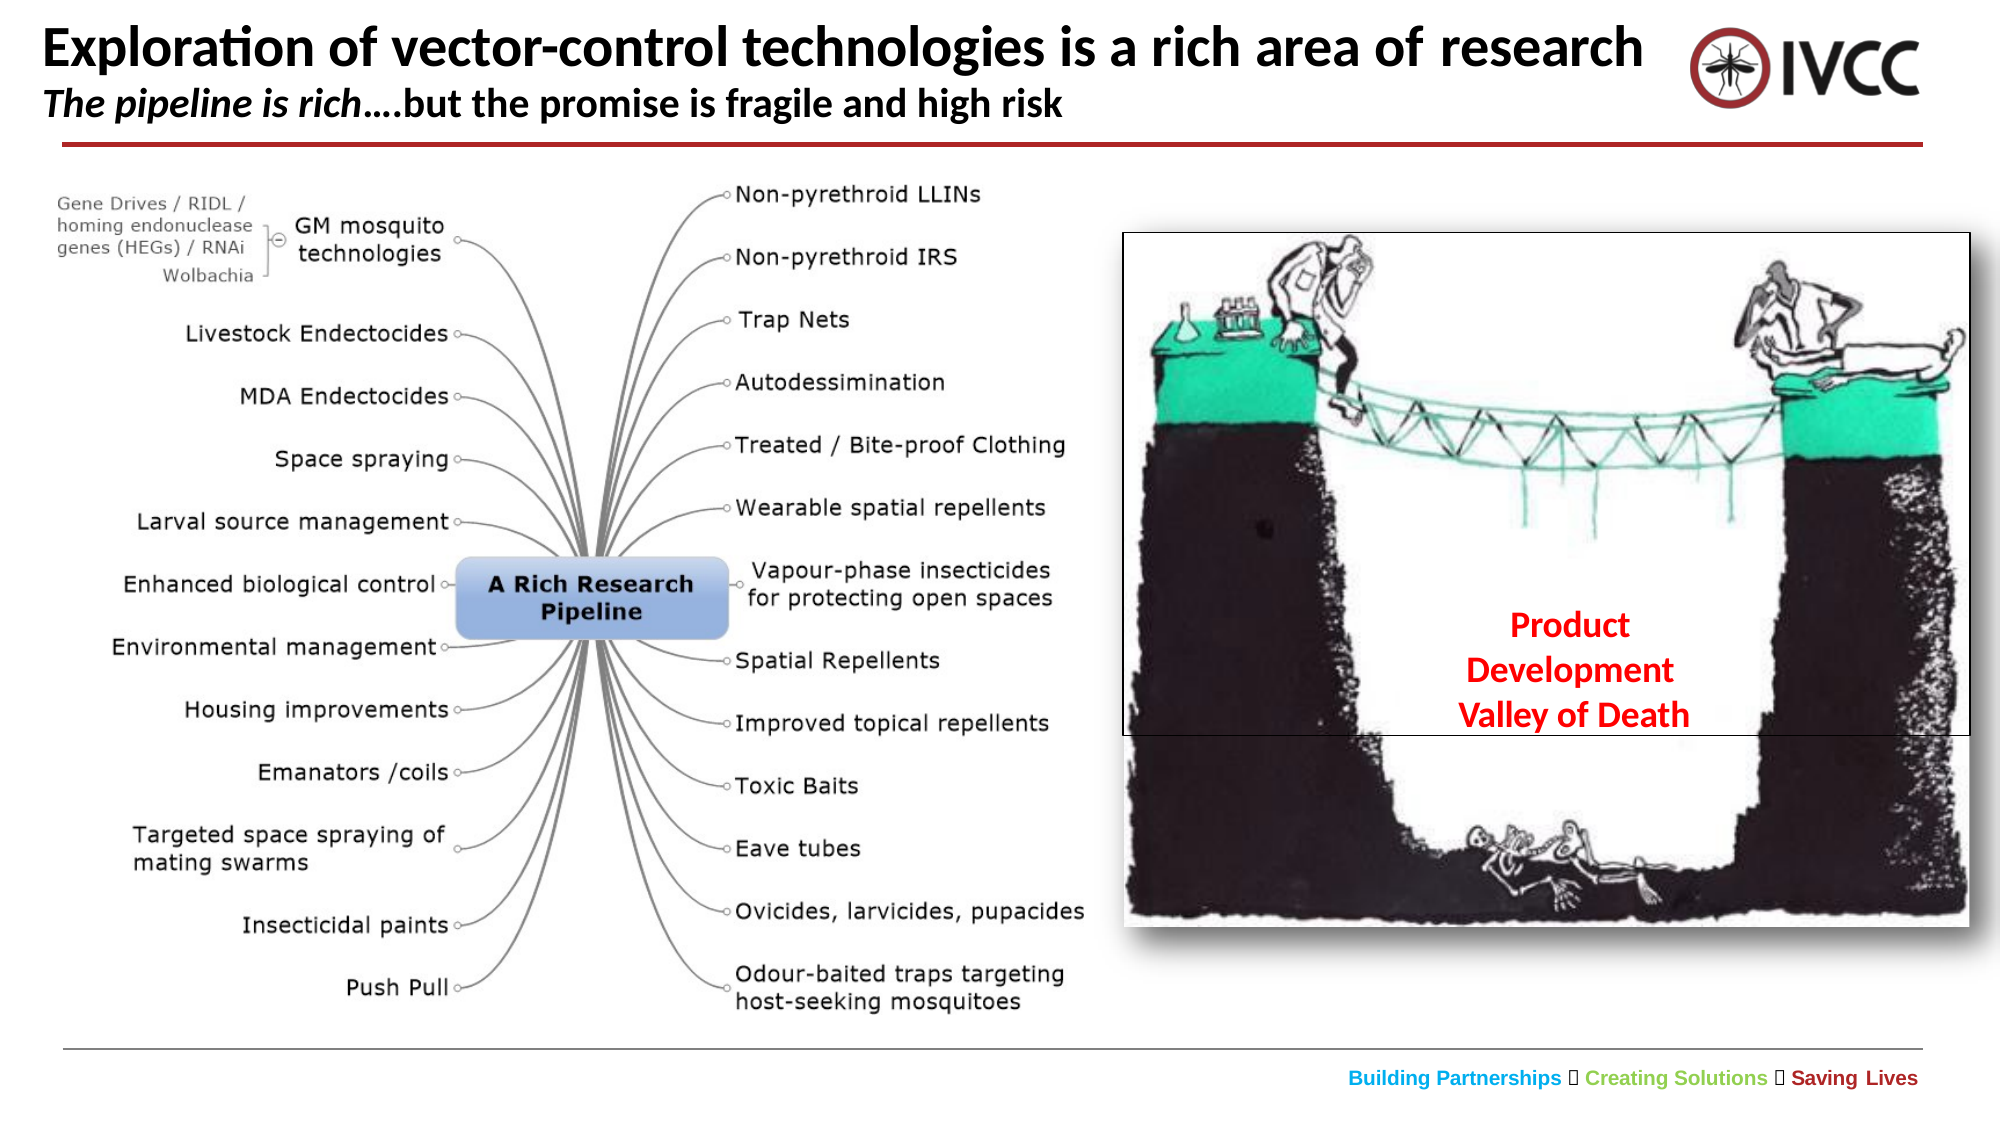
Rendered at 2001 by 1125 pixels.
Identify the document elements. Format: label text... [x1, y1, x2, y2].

text_box [1666, 5, 1960, 131]
title Exploration of vector-control technologies is a rich area of research The pipeline is rich….but the promise is fragile and high risk [40, 7, 1662, 198]
text_box Product Development Valley of Death [1123, 232, 1971, 736]
text_box [1124, 736, 1970, 927]
text_box [1090, 199, 2000, 991]
text_box [57, 184, 1084, 1015]
text_box Building Partnerships  Creating Solutions  Saving Lives [1346, 1062, 1921, 1090]
